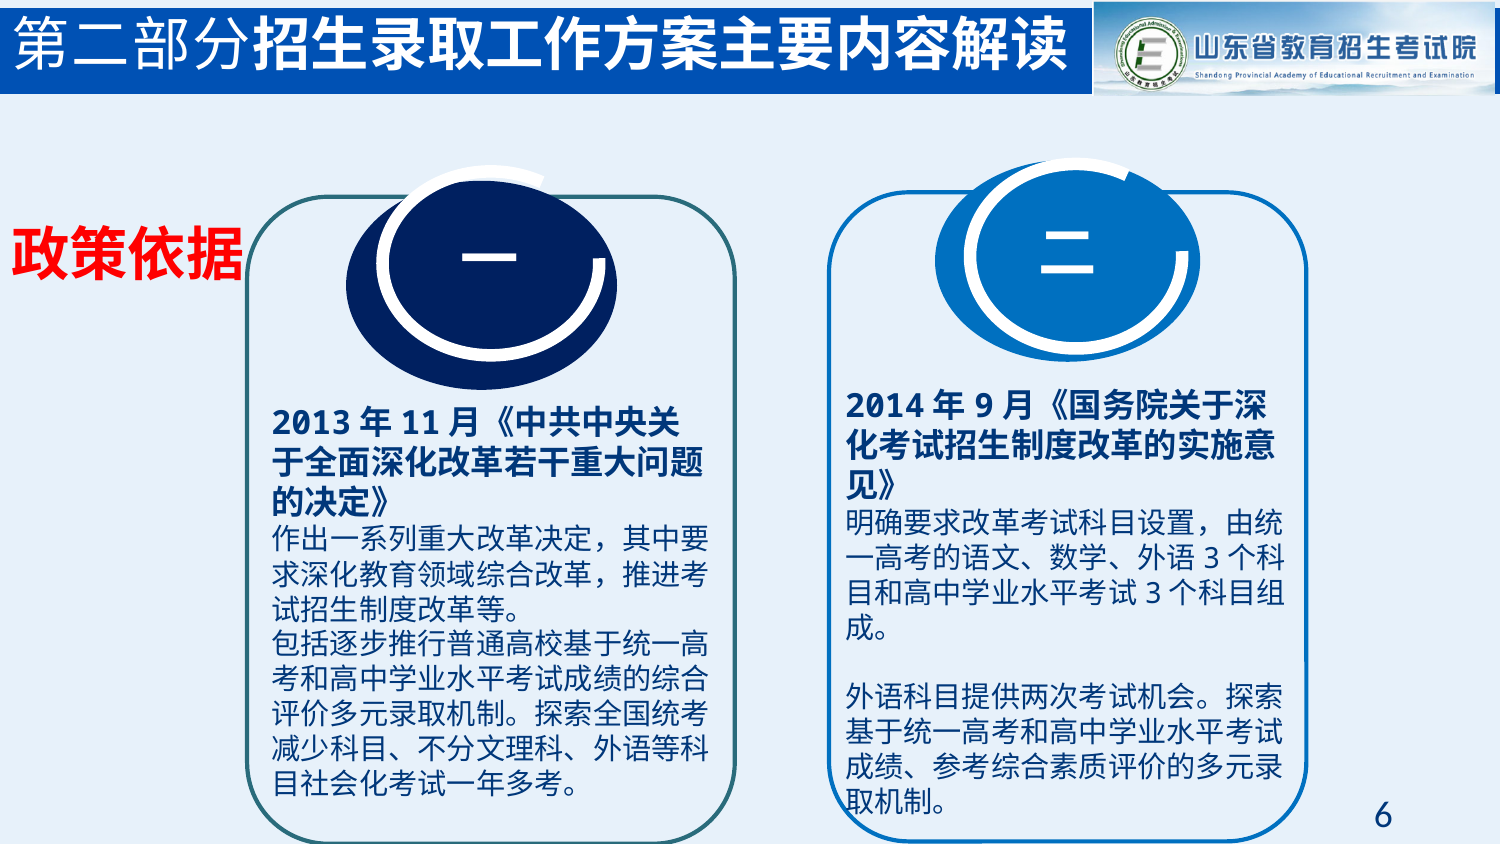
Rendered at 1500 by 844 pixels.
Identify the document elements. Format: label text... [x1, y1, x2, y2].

picture [1092, 0, 1495, 96]
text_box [828, 159, 1307, 842]
text_box 第二部分招生录取工作方案主要内容解读 政策依据 [0, 0, 1152, 295]
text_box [246, 171, 735, 844]
